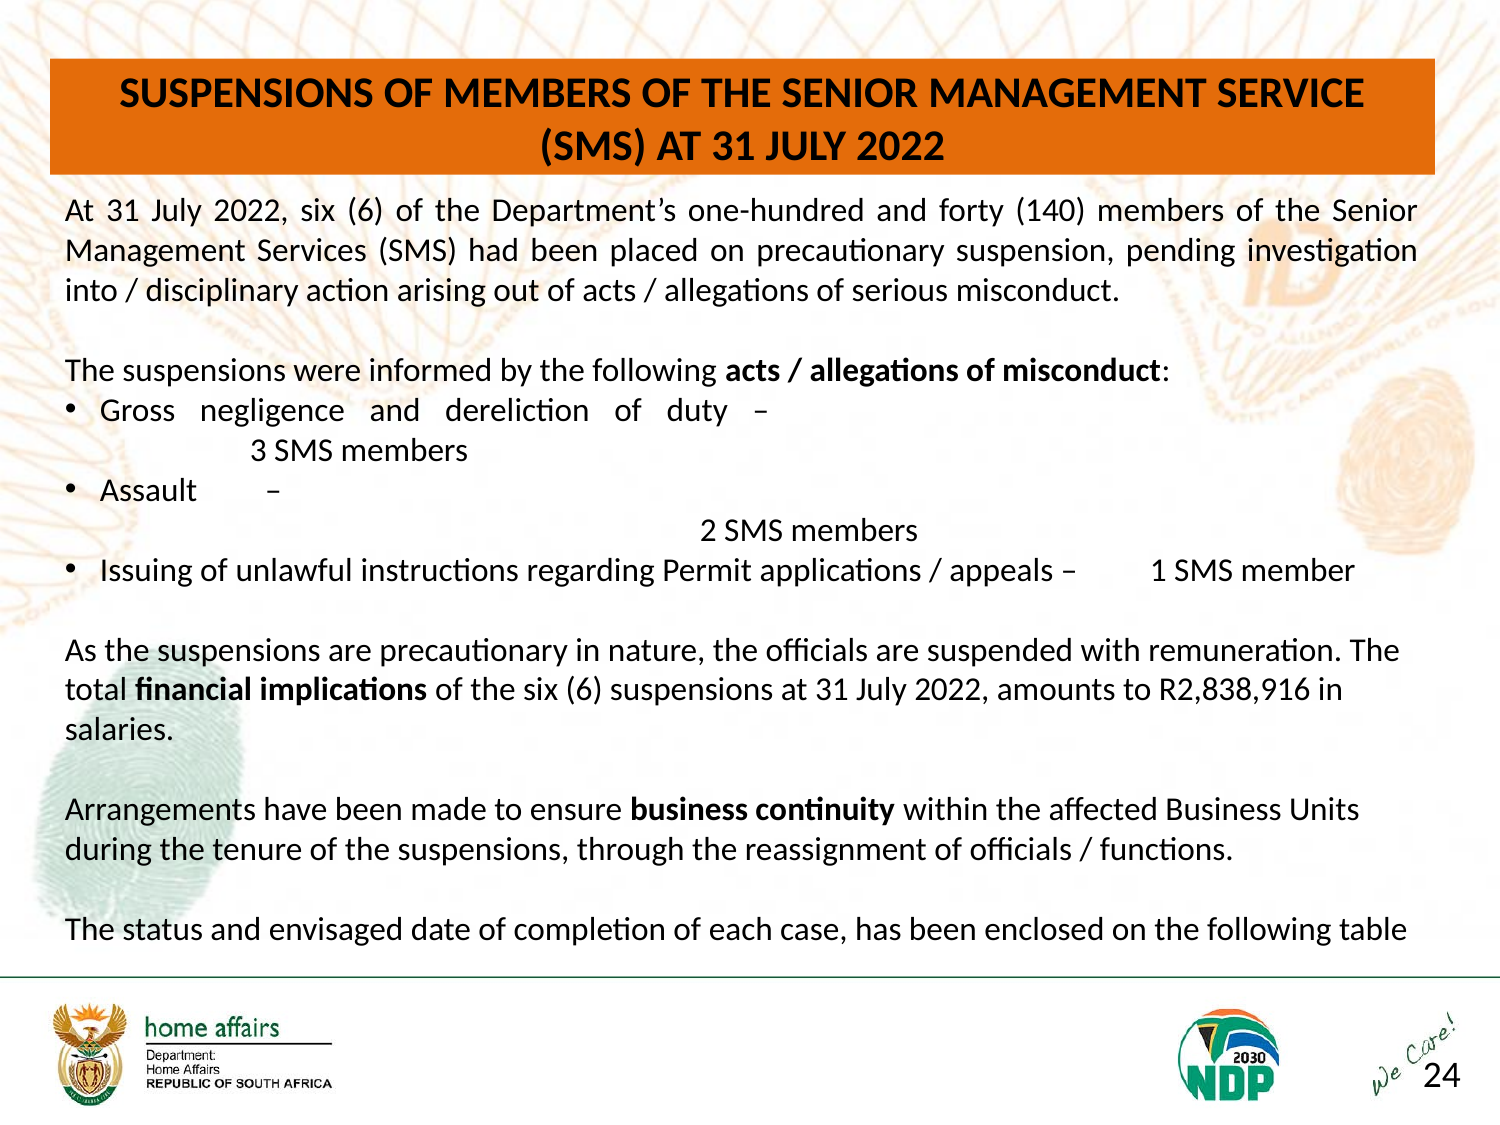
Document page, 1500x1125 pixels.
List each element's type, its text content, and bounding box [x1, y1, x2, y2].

text_box SUSPENSIONS OF MEMBERS OF THE SENIOR MANAGEMENT SERVICE (SMS) AT 31 JULY 2022 [50, 58, 1435, 175]
picture [0, 0, 1500, 1125]
text_box At 31 July 2022, six (6) of the Department’s one-hundred and forty (140) members of the Senior Management Services (SMS) had been placed on precautionary suspension, pending investigation into / disciplinary action arising out of acts / allegations of serious misconduct. The suspensions were informed by the following acts / allegations of misconduct: Gross negligence and dereliction of duty – 3 SMS members Assault – 2 SMS members Issuing of unlawful instructions regarding Permit applications / appeals – 1 SMS member As the suspensions are precautionary in nature, the officials are suspended with remuneration. The total financial implications of the six (6) suspensions at 31 July 2022, amounts to R2,838,916 in salaries. Arrangements have been made to ensure business continuity within the affected Business Units during the tenure of the suspensions, through the reassignment of officials / functions. The status and envisaged date of completion of each case, has been enclosed on the following table [50, 181, 1435, 1045]
slide_number 24 [1116, 1042, 1476, 1103]
